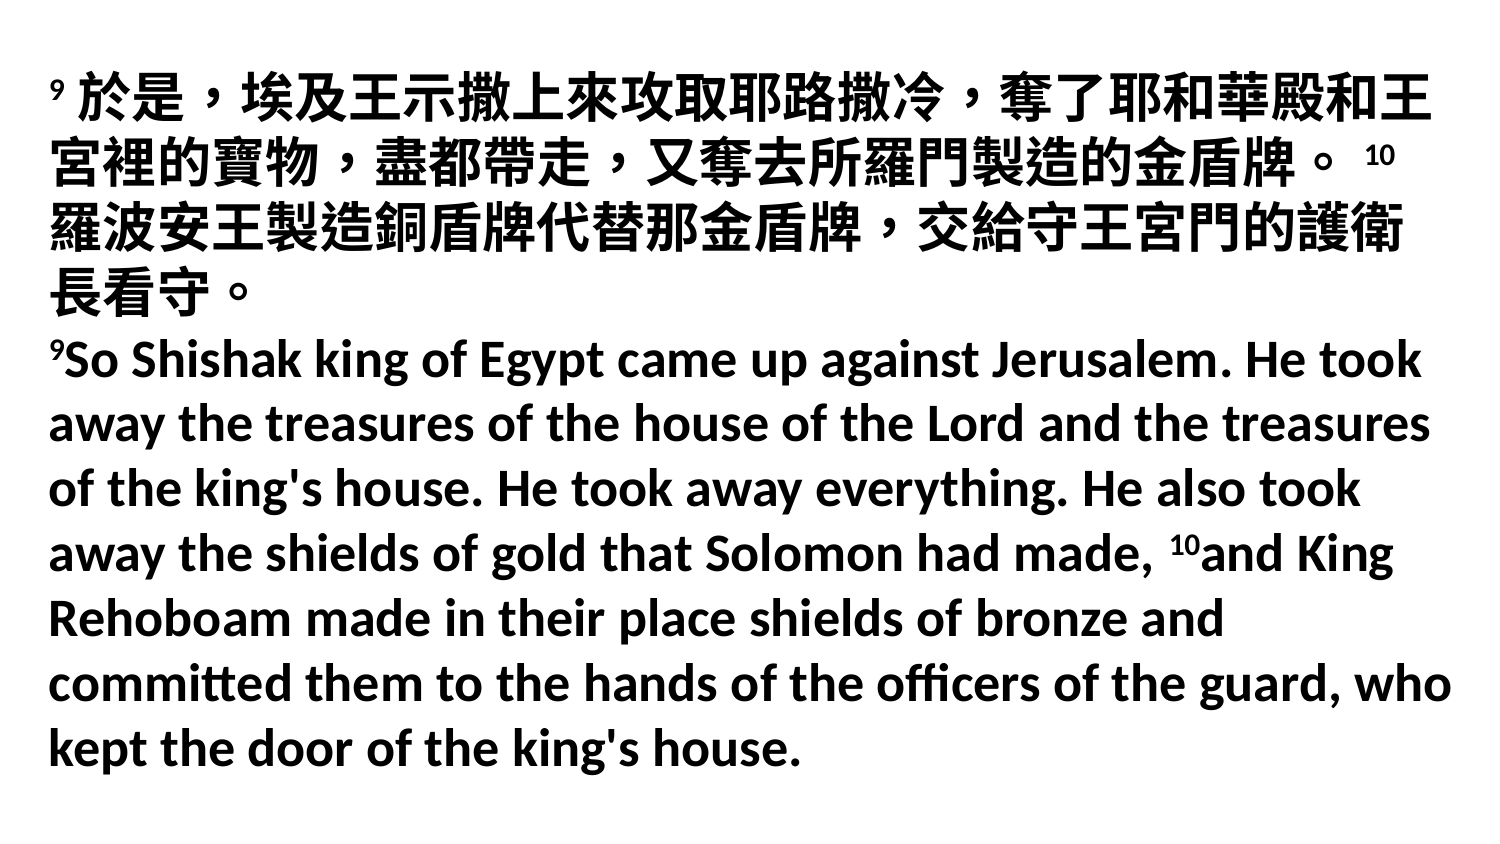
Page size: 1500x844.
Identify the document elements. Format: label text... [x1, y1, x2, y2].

text_box 9於是，埃及王示撒上來攻取耶路撒冷，奪了耶和華殿和王宮裡的寶物，盡都帶走，又奪去所羅門製造的金盾牌。10羅波安王製造銅盾牌代替那金盾牌，交給守王宮門的護衛長看守。 9So Shishak king of Egypt came up against Jerusalem. He took away the treasures of the house of the Lord and the treasures of the king's house. He took away everything. He also took away the shields of gold that Solomon had made, 10and King Rehoboam made in their place shields of bronze and committed them to the hands of the officers of the guard, who kept the door of the king's house. [34, 55, 1471, 785]
